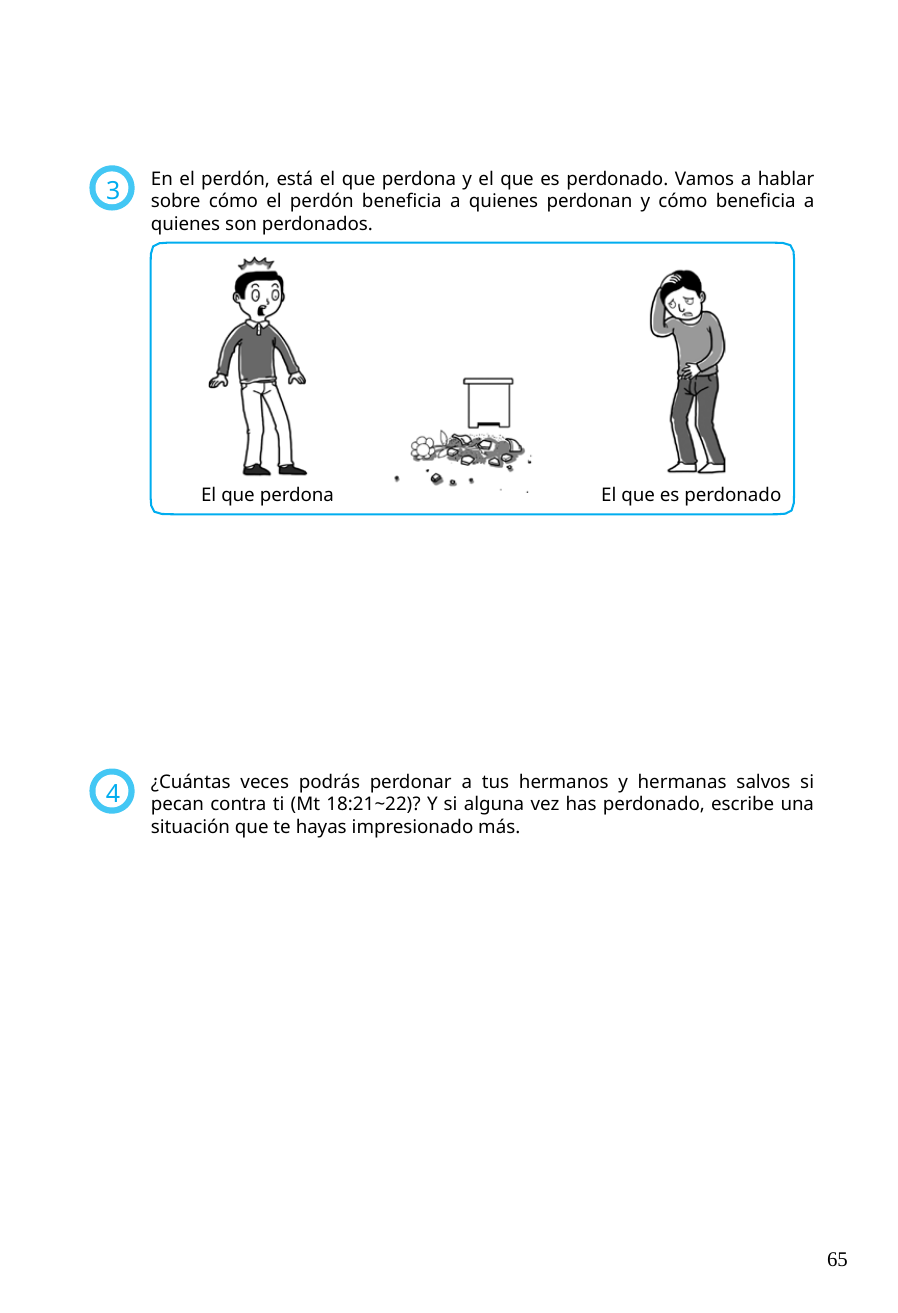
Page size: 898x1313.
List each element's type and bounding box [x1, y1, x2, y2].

text_box [89, 165, 854, 1273]
